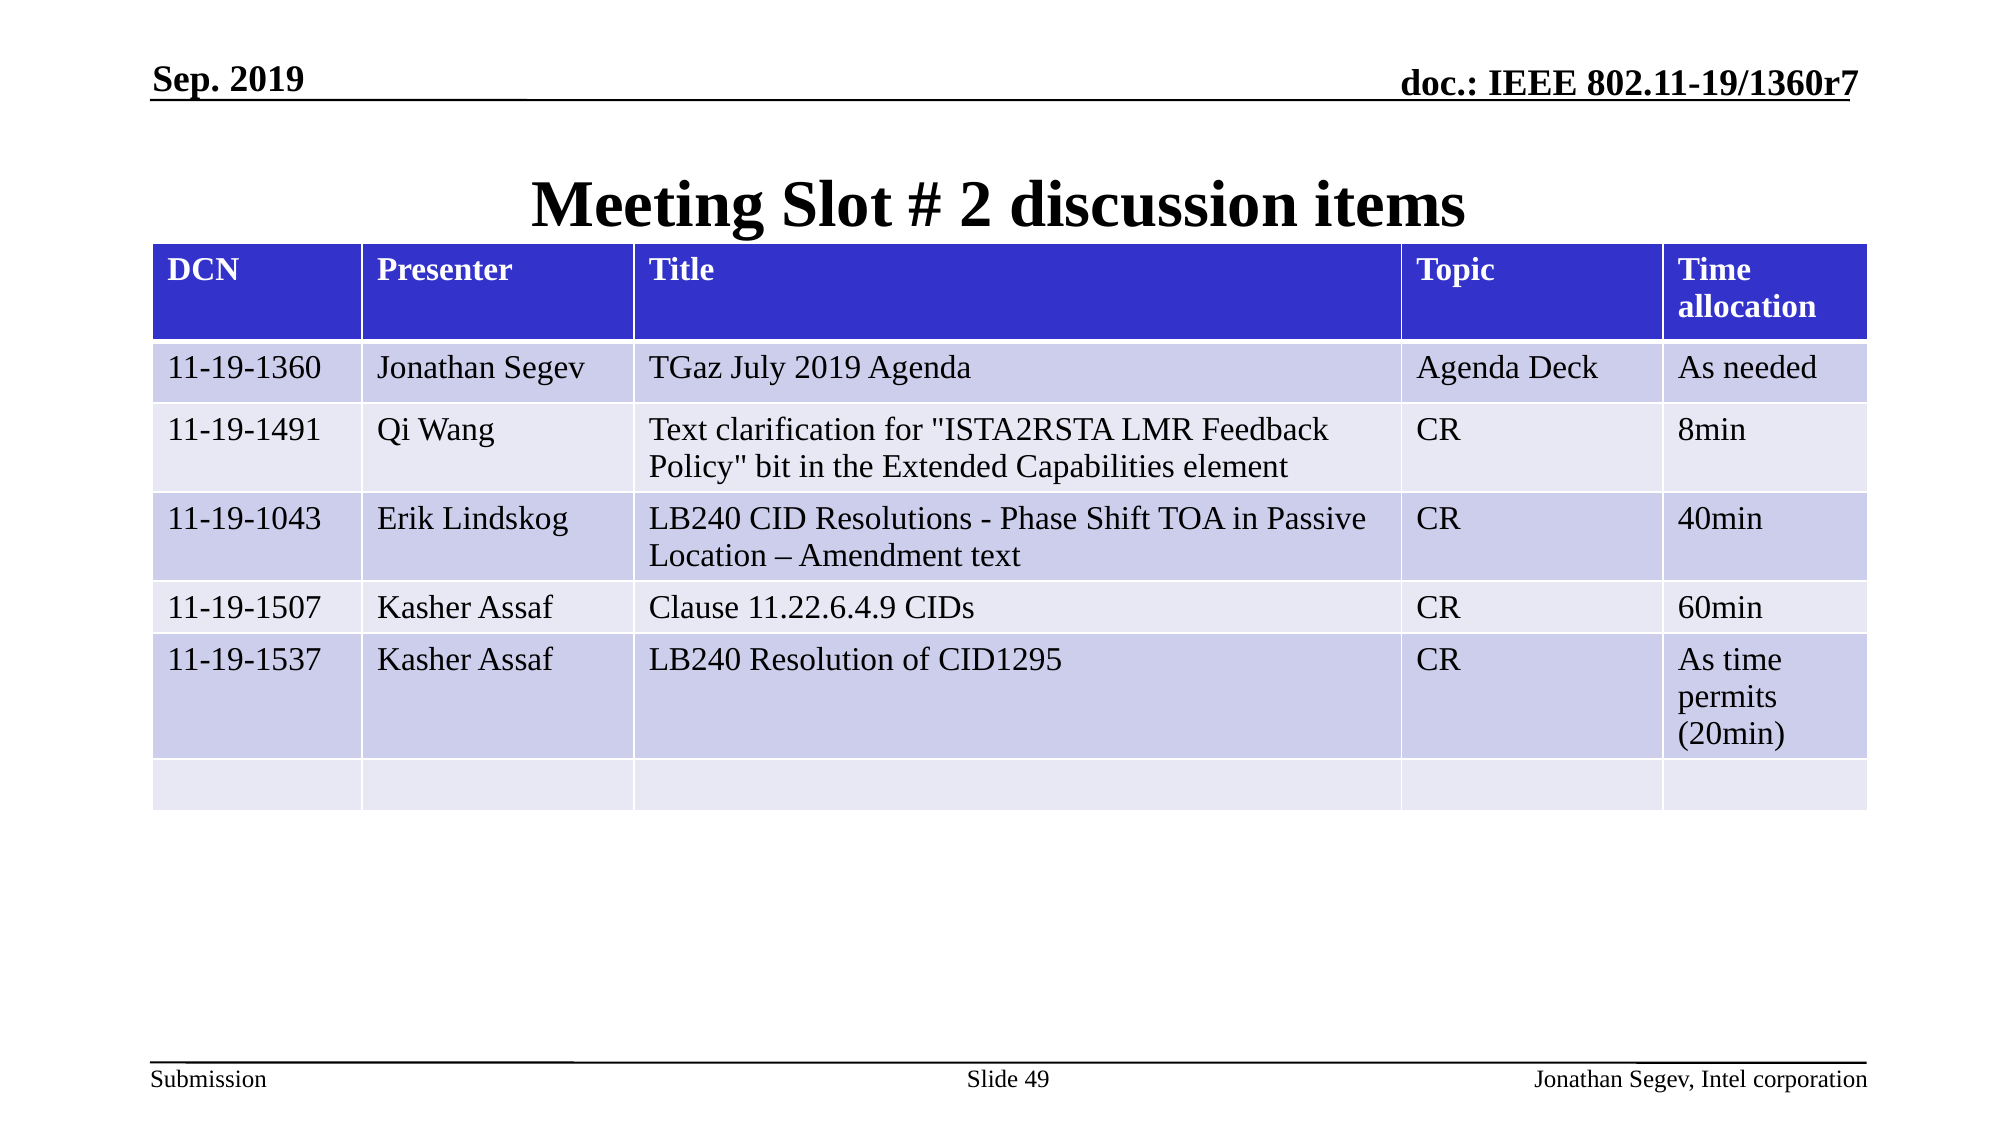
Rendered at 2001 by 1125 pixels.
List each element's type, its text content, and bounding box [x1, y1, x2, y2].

table_cell 11-19-1043 [153, 493, 361, 580]
table_header Time allocation [1664, 244, 1867, 339]
table_header Topic [1402, 244, 1662, 339]
table_cell As needed [1664, 344, 1867, 402]
table_cell As time permits (20min) [1664, 634, 1867, 758]
table_cell LB240 Resolution of CID1295 [635, 634, 1401, 758]
table_cell CR [1402, 493, 1662, 580]
slide_number Slide 49 [950, 1061, 1067, 1123]
table_cell TGaz July 2019 Agenda [635, 344, 1401, 402]
table_cell 8min [1664, 404, 1867, 491]
table_header Title [635, 244, 1401, 339]
table_cell Kasher Assaf [363, 582, 633, 632]
table_cell 11-19-1491 [153, 404, 361, 491]
table_cell 11-19-1360 [153, 344, 361, 402]
table_cell Erik Lindskog [363, 493, 633, 580]
table_cell [1402, 760, 1662, 810]
table_cell 60min [1664, 582, 1867, 632]
table_cell [635, 760, 1401, 810]
table_cell LB240 CID Resolutions - Phase Shift TOA in Passive Location – Amendment text [635, 493, 1401, 580]
table_cell Qi Wang [363, 404, 633, 491]
table_cell [363, 760, 633, 810]
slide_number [152, 54, 563, 100]
table_cell CR [1402, 404, 1662, 491]
table_cell Agenda Deck [1402, 344, 1662, 402]
footer Jonathan Segev, Intel corporation [1171, 1061, 1869, 1093]
table_cell CR [1402, 634, 1662, 758]
table_header Presenter [363, 244, 633, 339]
table_cell 40min [1664, 493, 1867, 580]
table_cell Text clarification for "ISTA2RSTA LMR Feedback Policy" bit in the Extended Capabilities element [635, 404, 1401, 491]
table_cell [1664, 760, 1867, 810]
table_cell CR [1402, 582, 1662, 632]
table_cell Clause 11.22.6.4.9 CIDs [635, 582, 1401, 632]
table_cell Jonathan Segev [363, 344, 633, 402]
title Meeting Slot # 2 discussion items [149, 112, 1850, 288]
table_cell 11-19-1537 [153, 634, 361, 758]
table_cell Kasher Assaf [363, 634, 633, 758]
table_cell [153, 760, 361, 810]
table_cell 11-19-1507 [153, 582, 361, 632]
table_header DCN [153, 244, 361, 339]
